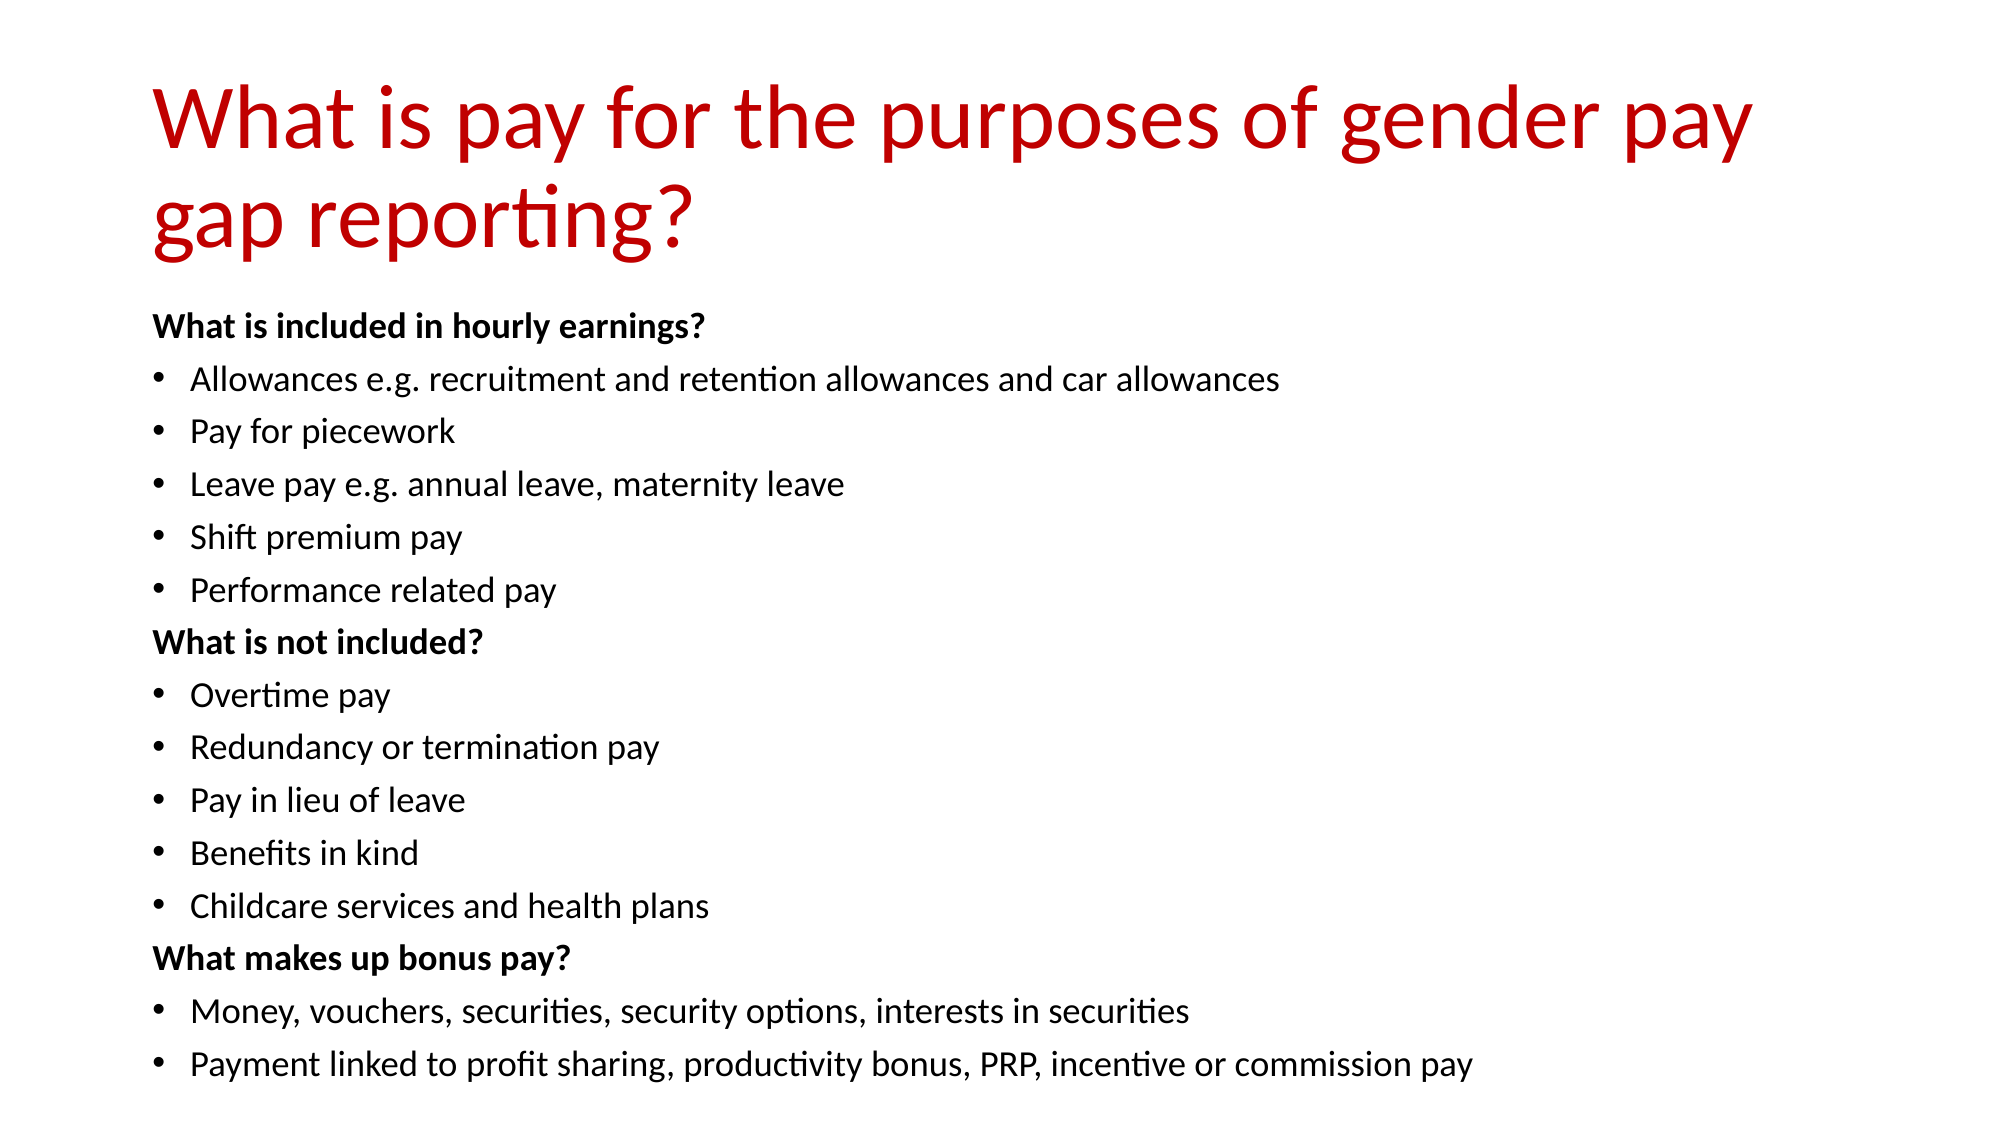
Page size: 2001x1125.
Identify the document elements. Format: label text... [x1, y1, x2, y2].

list What is included in hourly earnings? Allowances e.g. recruitment and retention allowances and car allowances Pay for piecework Leave pay e.g. annual leave, maternity leave Shift premium pay Performance related pay What is not included? Overtime pay Redundancy or termination pay Pay in lieu of leave Benefits in kind Childcare services and health plans What makes up bonus pay? Money, vouchers, securities, security options, interests in securities Payment linked to profit sharing, productivity bonus, PRP, incentive or commission pay [137, 299, 1863, 1096]
title What is pay for the purposes of gender pay gap reporting? [137, 59, 1863, 278]
